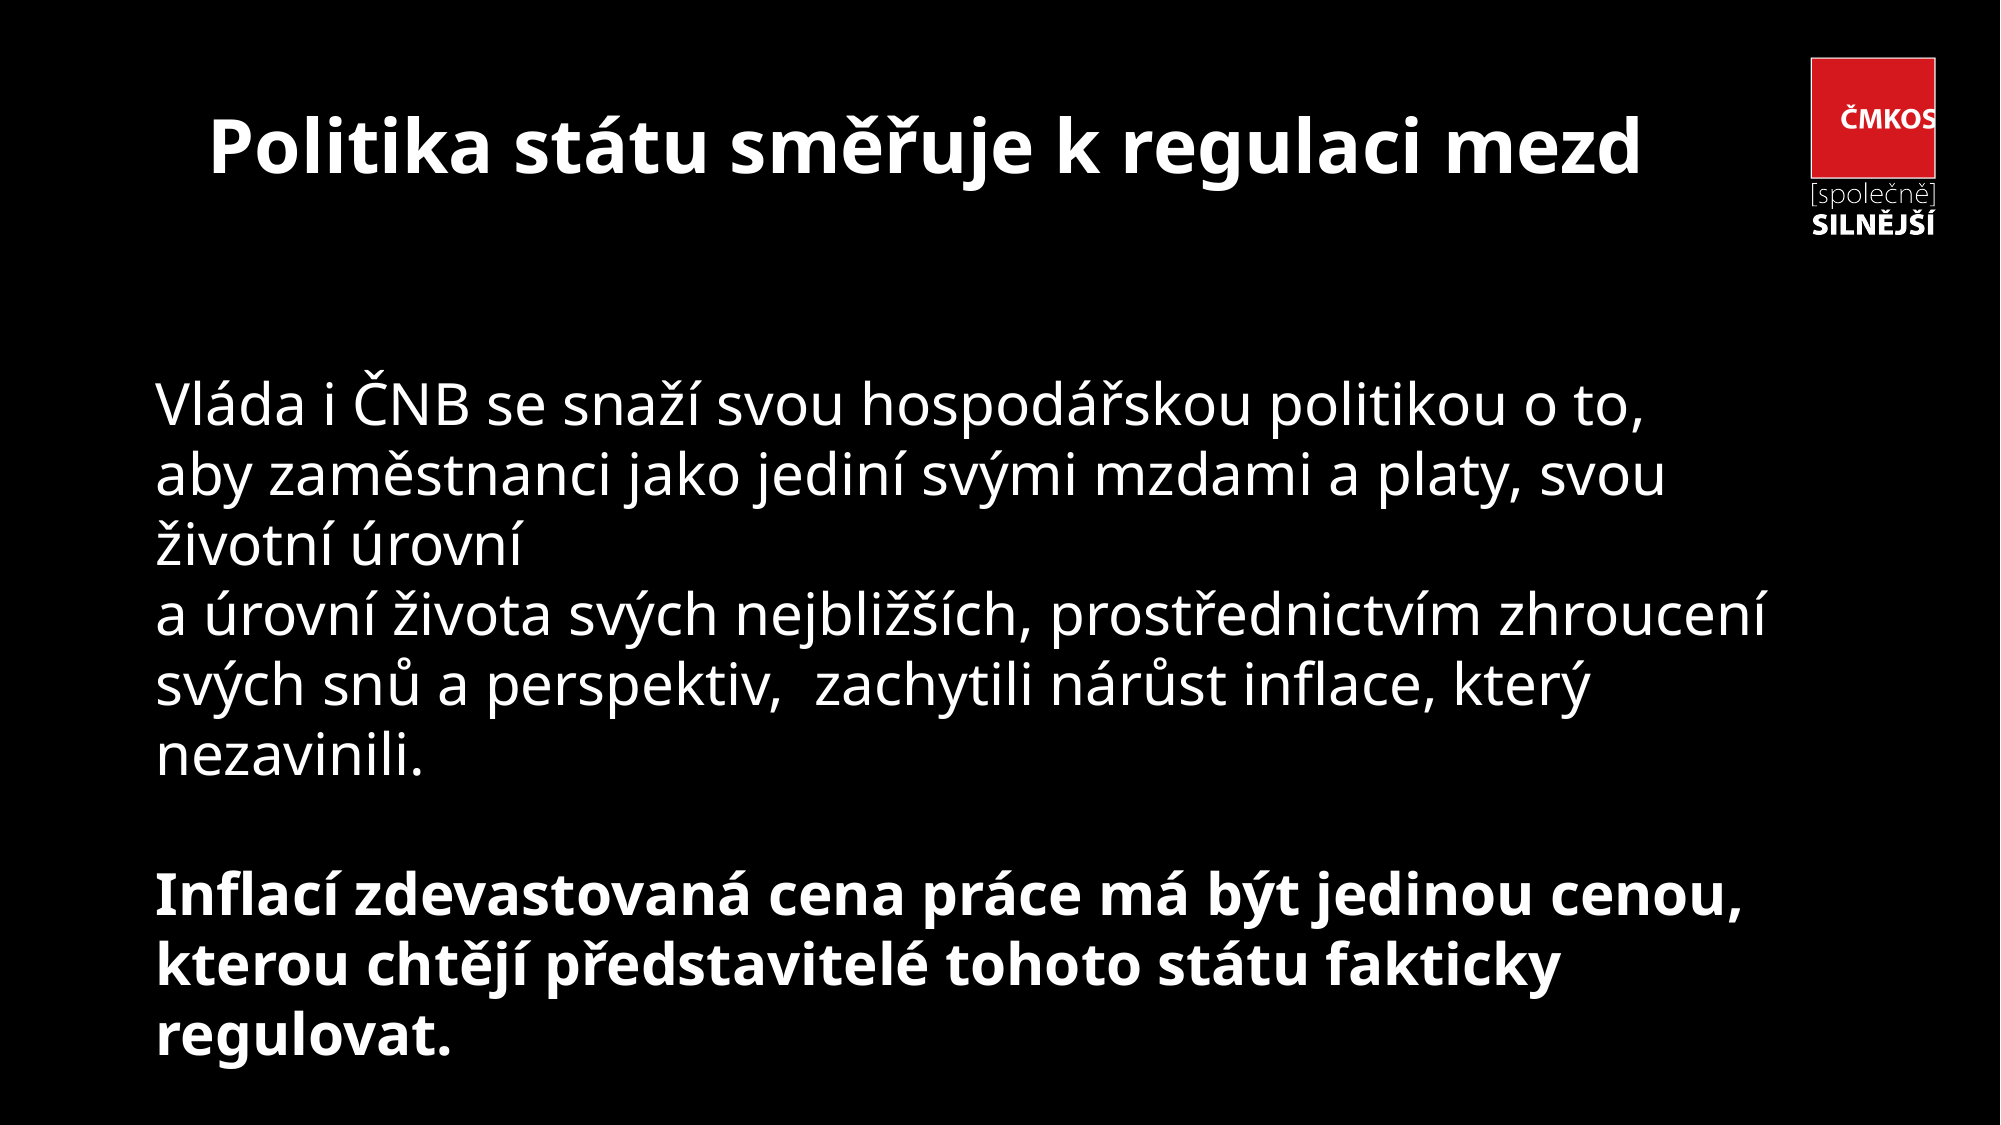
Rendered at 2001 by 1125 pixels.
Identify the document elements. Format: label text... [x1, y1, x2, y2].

picture [1810, 57, 1936, 236]
title Politika státu směřuje k regulaci mezd [64, 40, 1790, 259]
text_box Vláda i ČNB se snaží svou hospodářskou politikou o to, aby zaměstnanci jako jediní svými mzdami a platy, svou životní úrovní a úrovní života svých nejbližších, prostřednictvím zhroucení svých snů a perspektiv, zachytili nárůst inflace, který nezavinili. Inflací zdevastovaná cena práce má být jedinou cenou, kterou chtějí představitelé tohoto státu fakticky regulovat. [140, 360, 1860, 1075]
